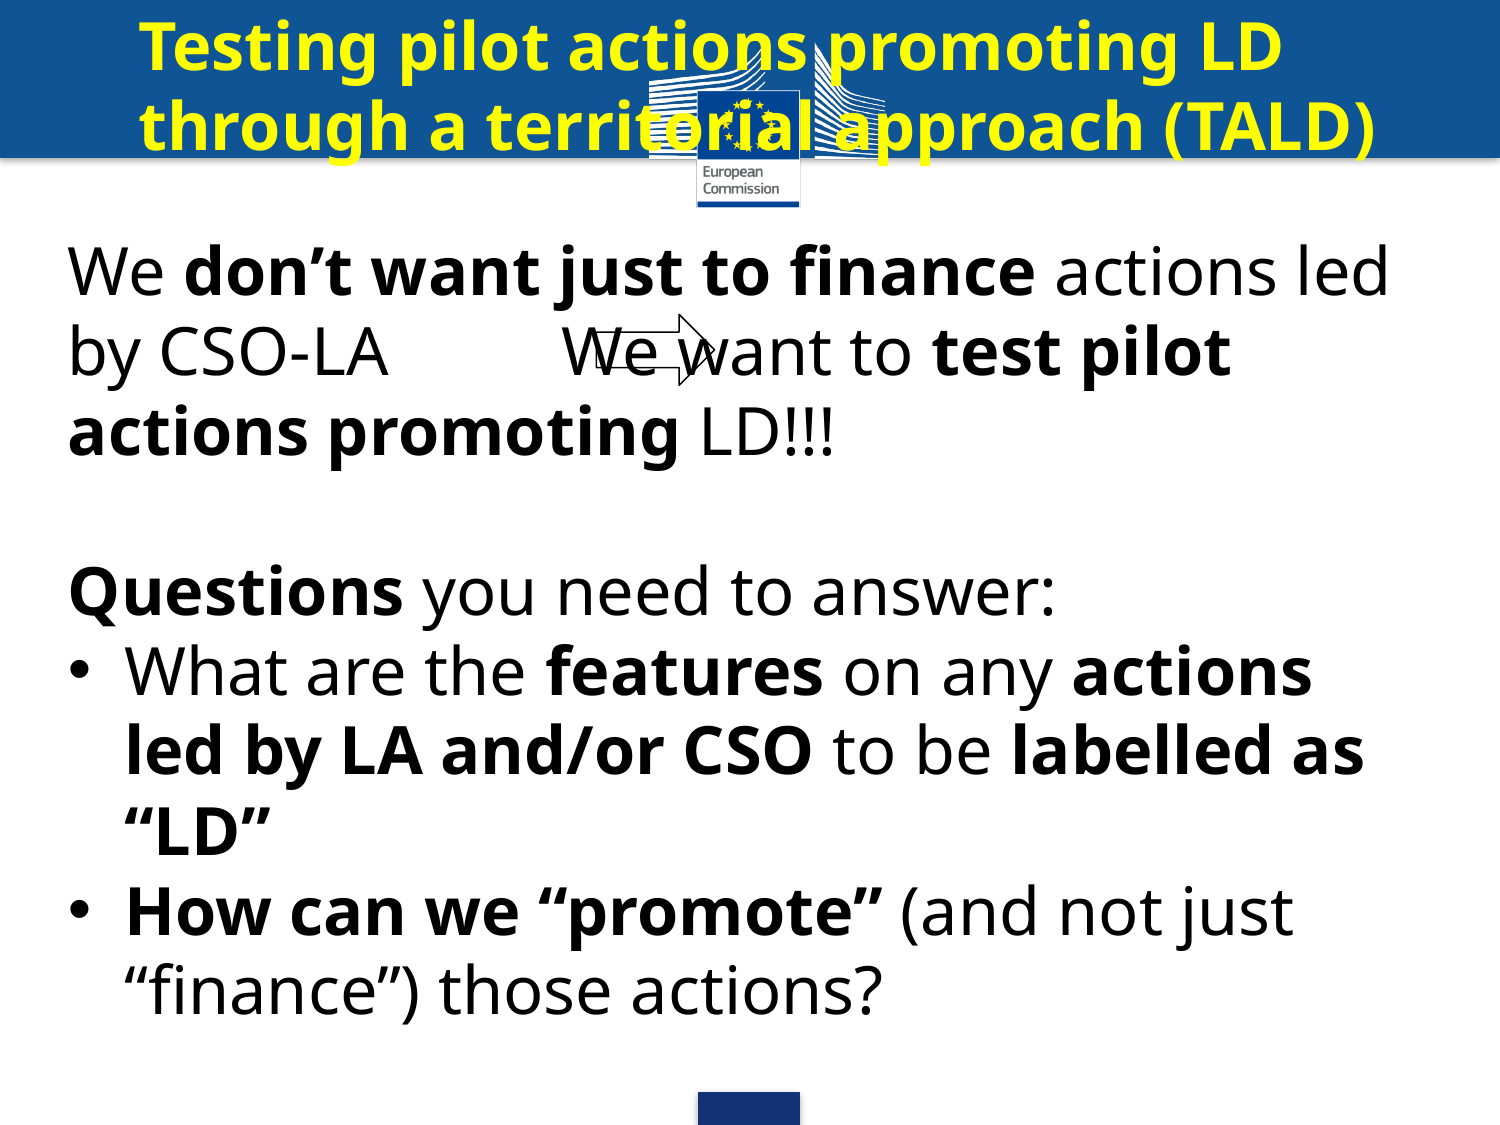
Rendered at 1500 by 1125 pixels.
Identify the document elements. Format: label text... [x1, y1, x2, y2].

picture [649, 171, 885, 208]
text_box Testing pilot actions promoting LD through a territorial approach (TALD) [123, 0, 1392, 171]
text_box We don’t want just to finance actions led by CSO-LA We want to test pilot actions promoting LD!!! Questions you need to answer: What are the features on any actions led by LA and/or CSO to be labelled as “LD” How can we “promote” (and not just “finance”) those actions? [53, 221, 1447, 1036]
text_box [596, 314, 715, 386]
